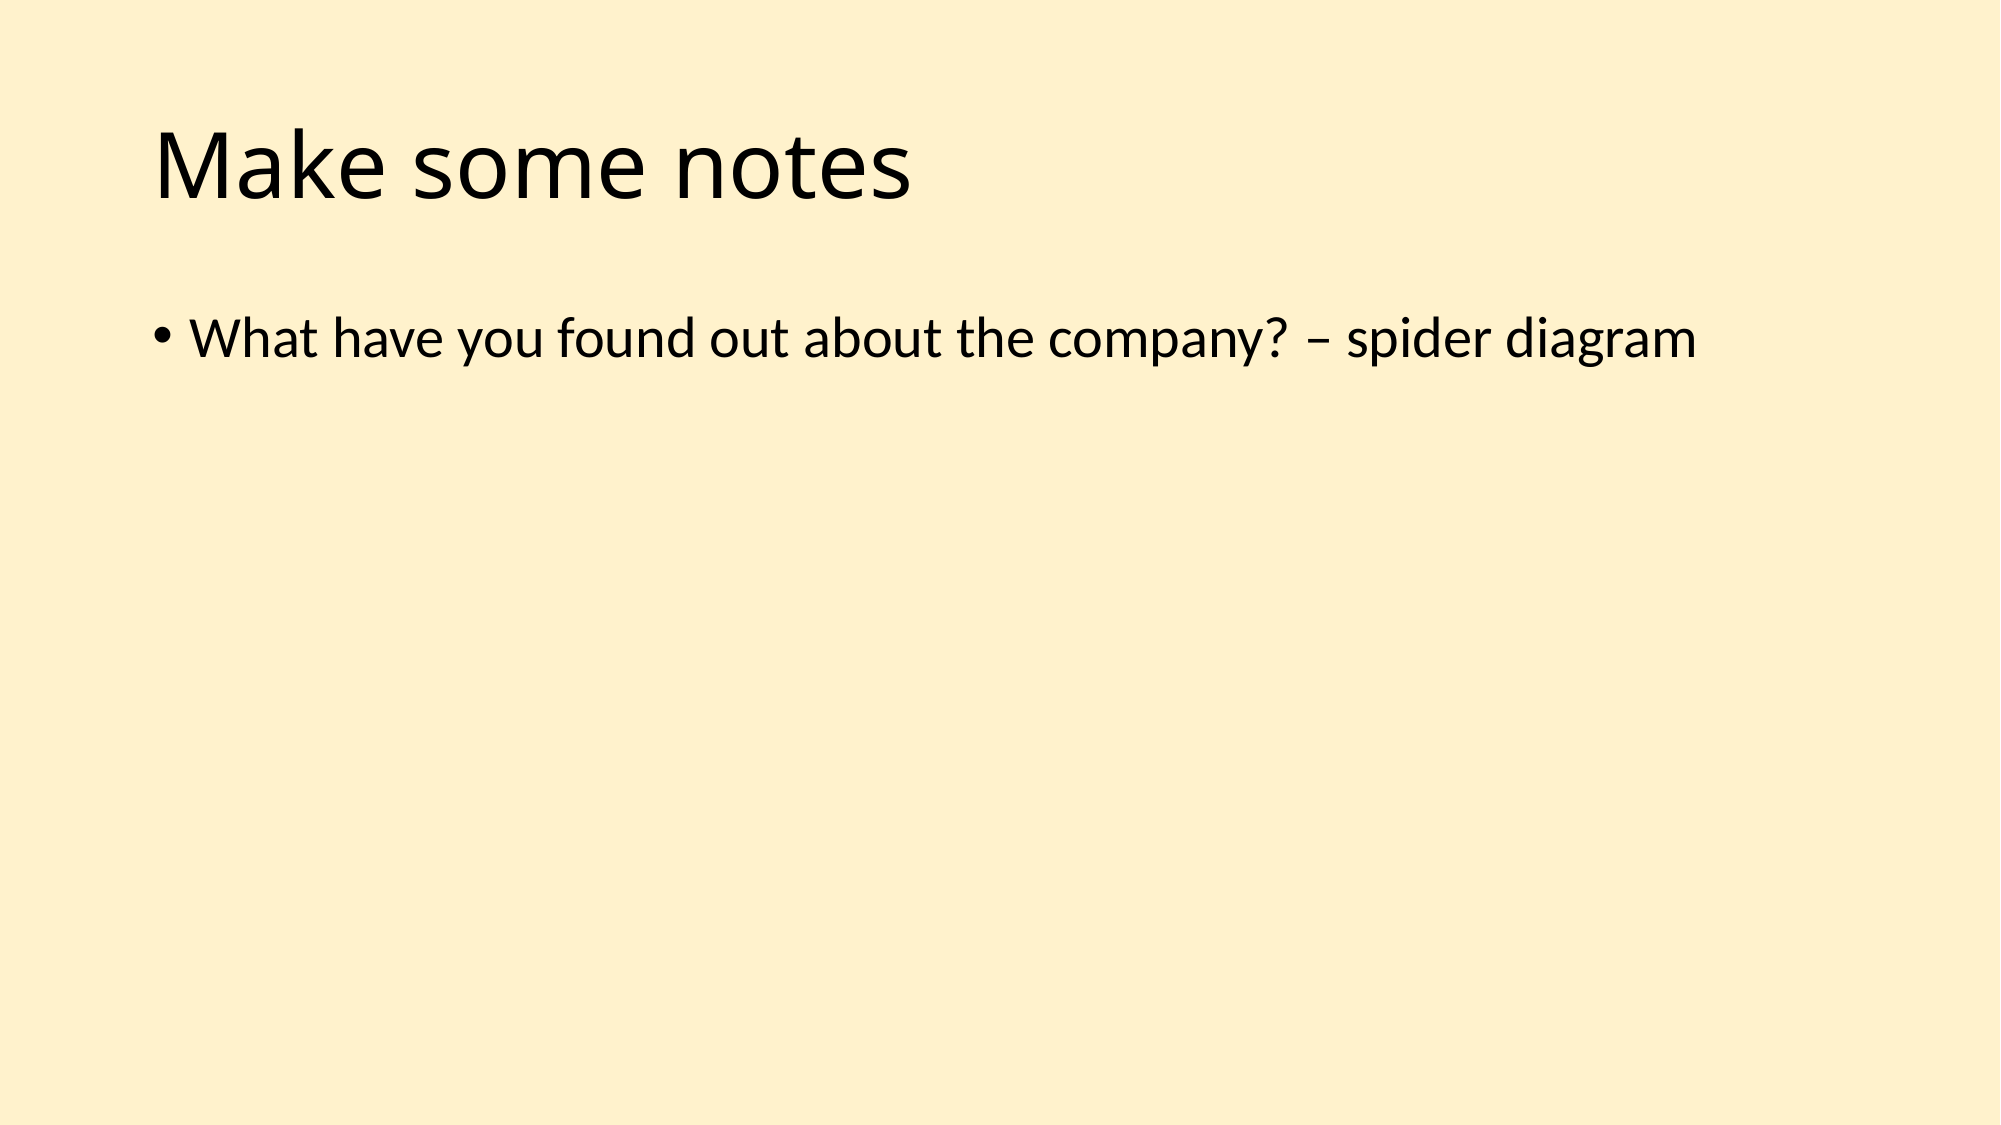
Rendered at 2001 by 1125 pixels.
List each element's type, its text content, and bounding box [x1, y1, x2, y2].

title Make some notes [137, 59, 1863, 278]
list What have you found out about the company? – spider diagram [137, 299, 1863, 1014]
